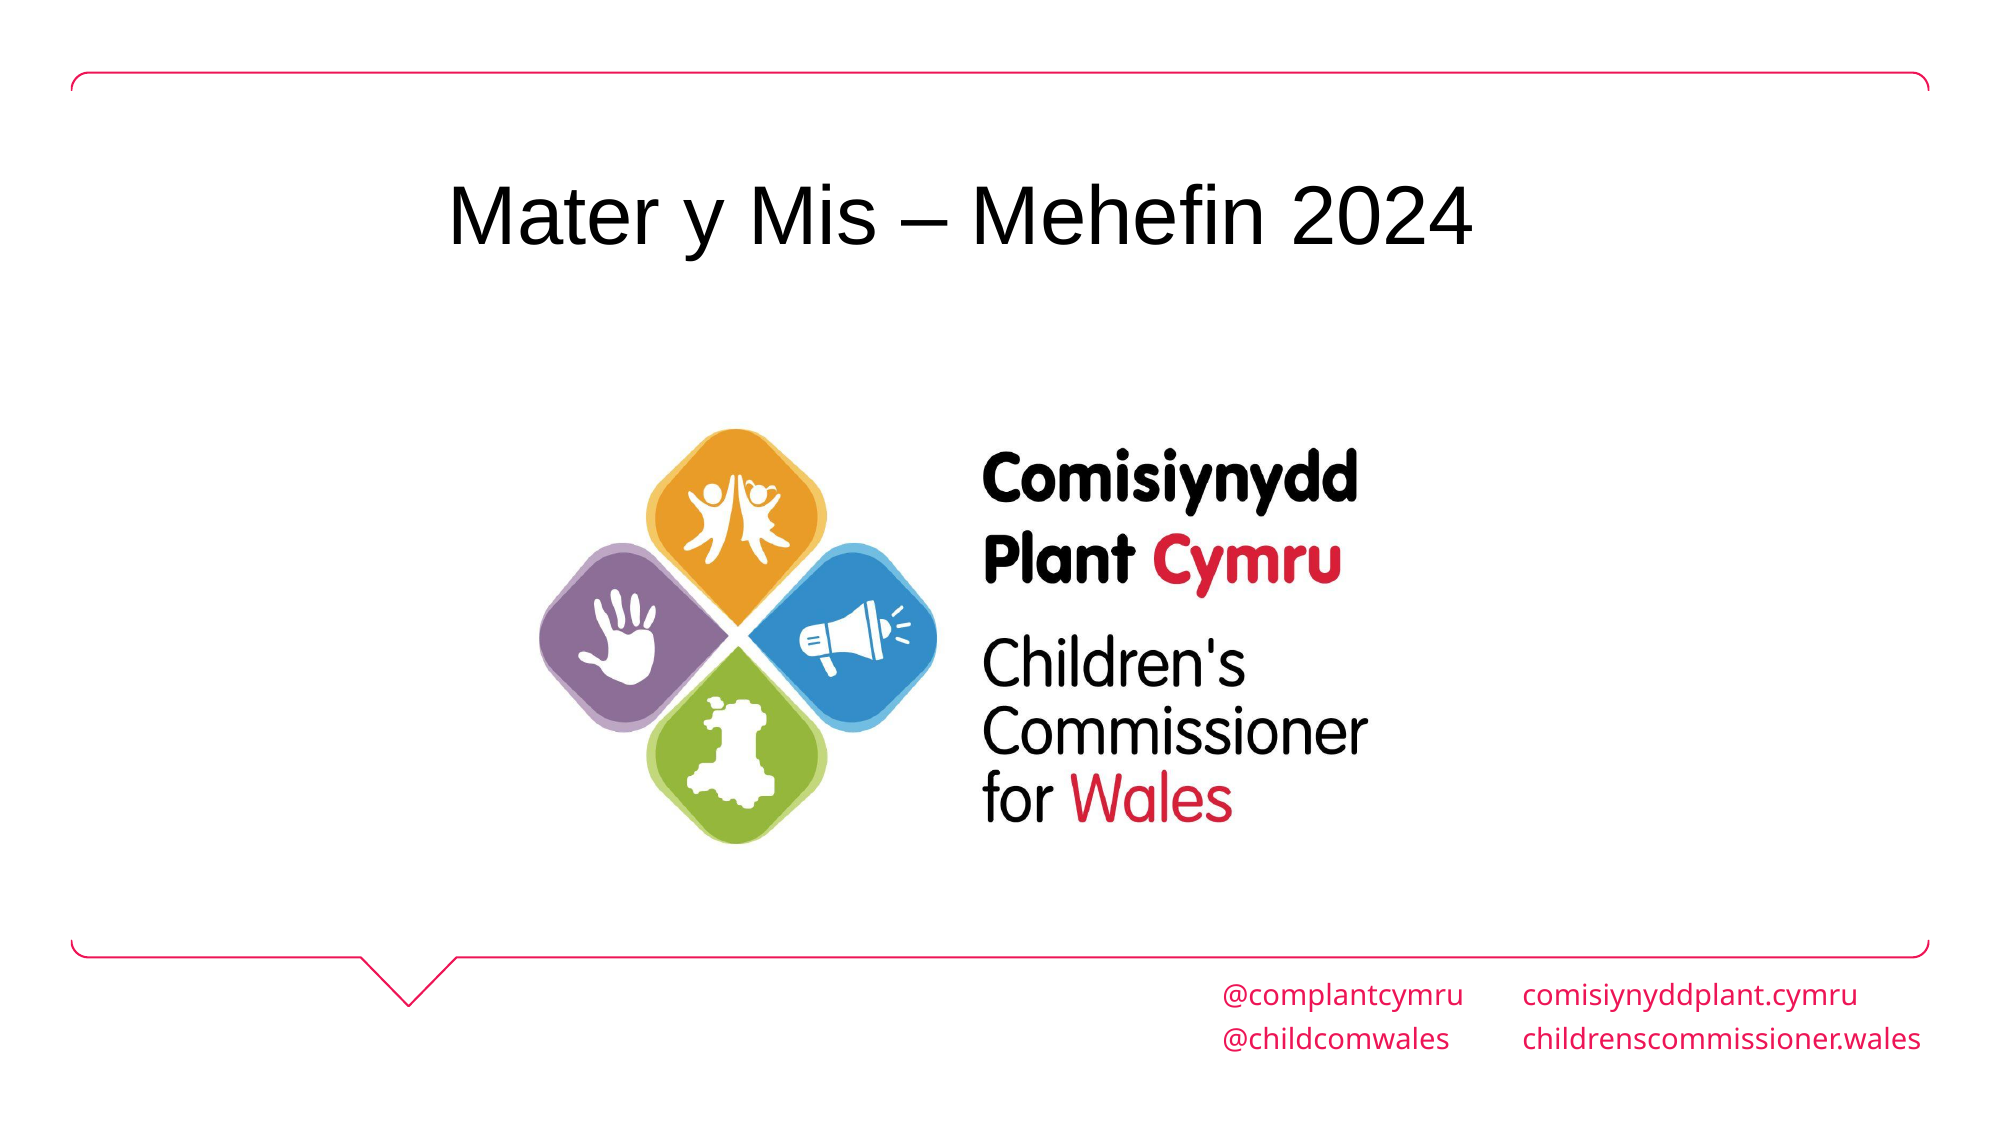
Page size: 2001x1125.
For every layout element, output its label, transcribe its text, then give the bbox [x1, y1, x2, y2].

picture [415, 323, 1508, 953]
title Mater y Mis – Mehefin 2024 [338, 156, 1585, 352]
